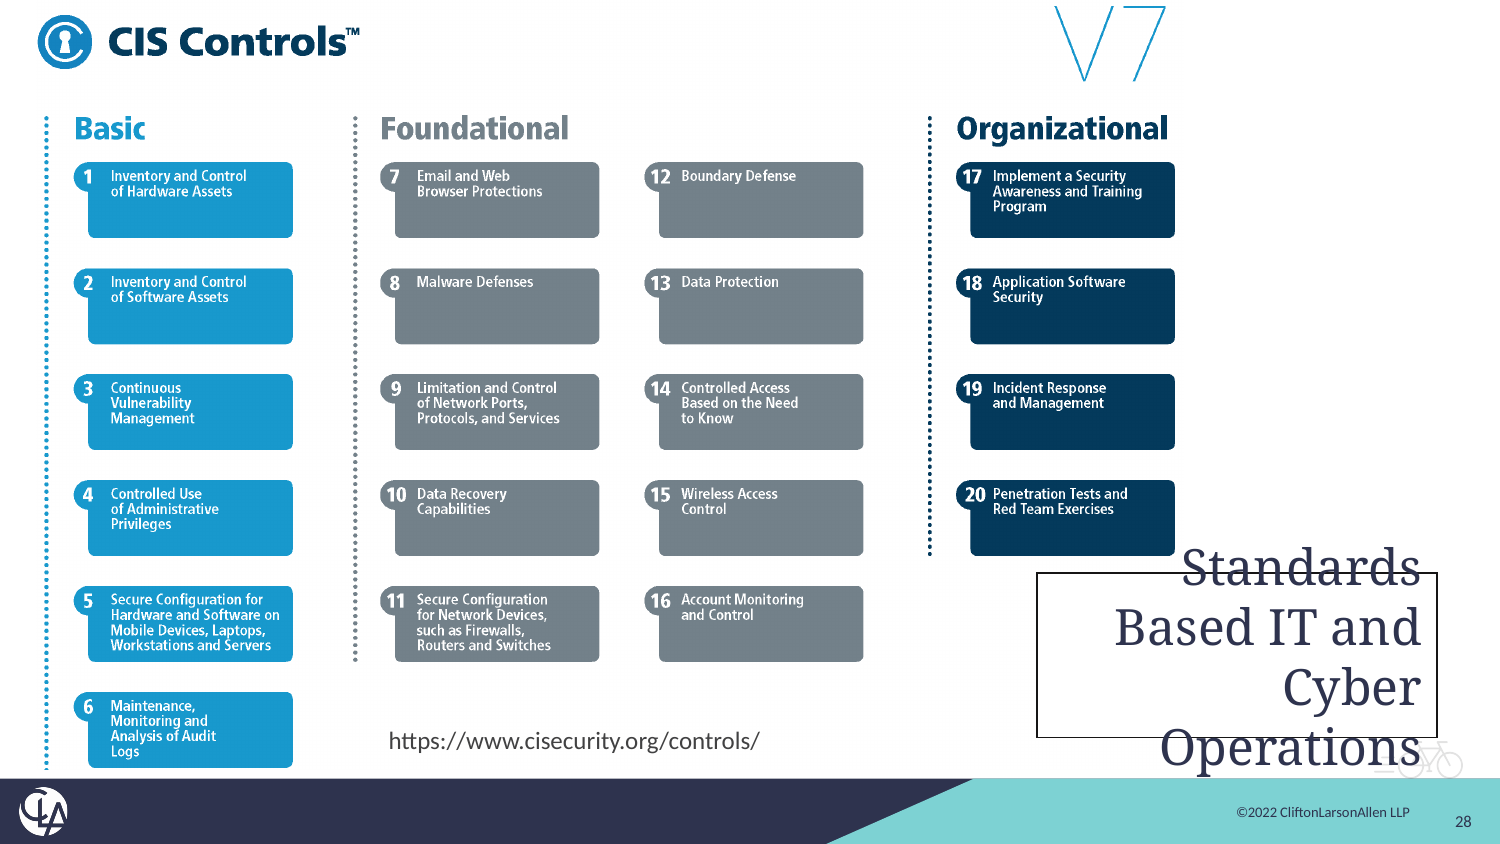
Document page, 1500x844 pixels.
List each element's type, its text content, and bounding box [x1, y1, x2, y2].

title Standards Based IT and Cyber Operations [1189, 572, 1438, 738]
slide_number 28 [1425, 798, 1487, 844]
picture [36, 0, 1184, 771]
